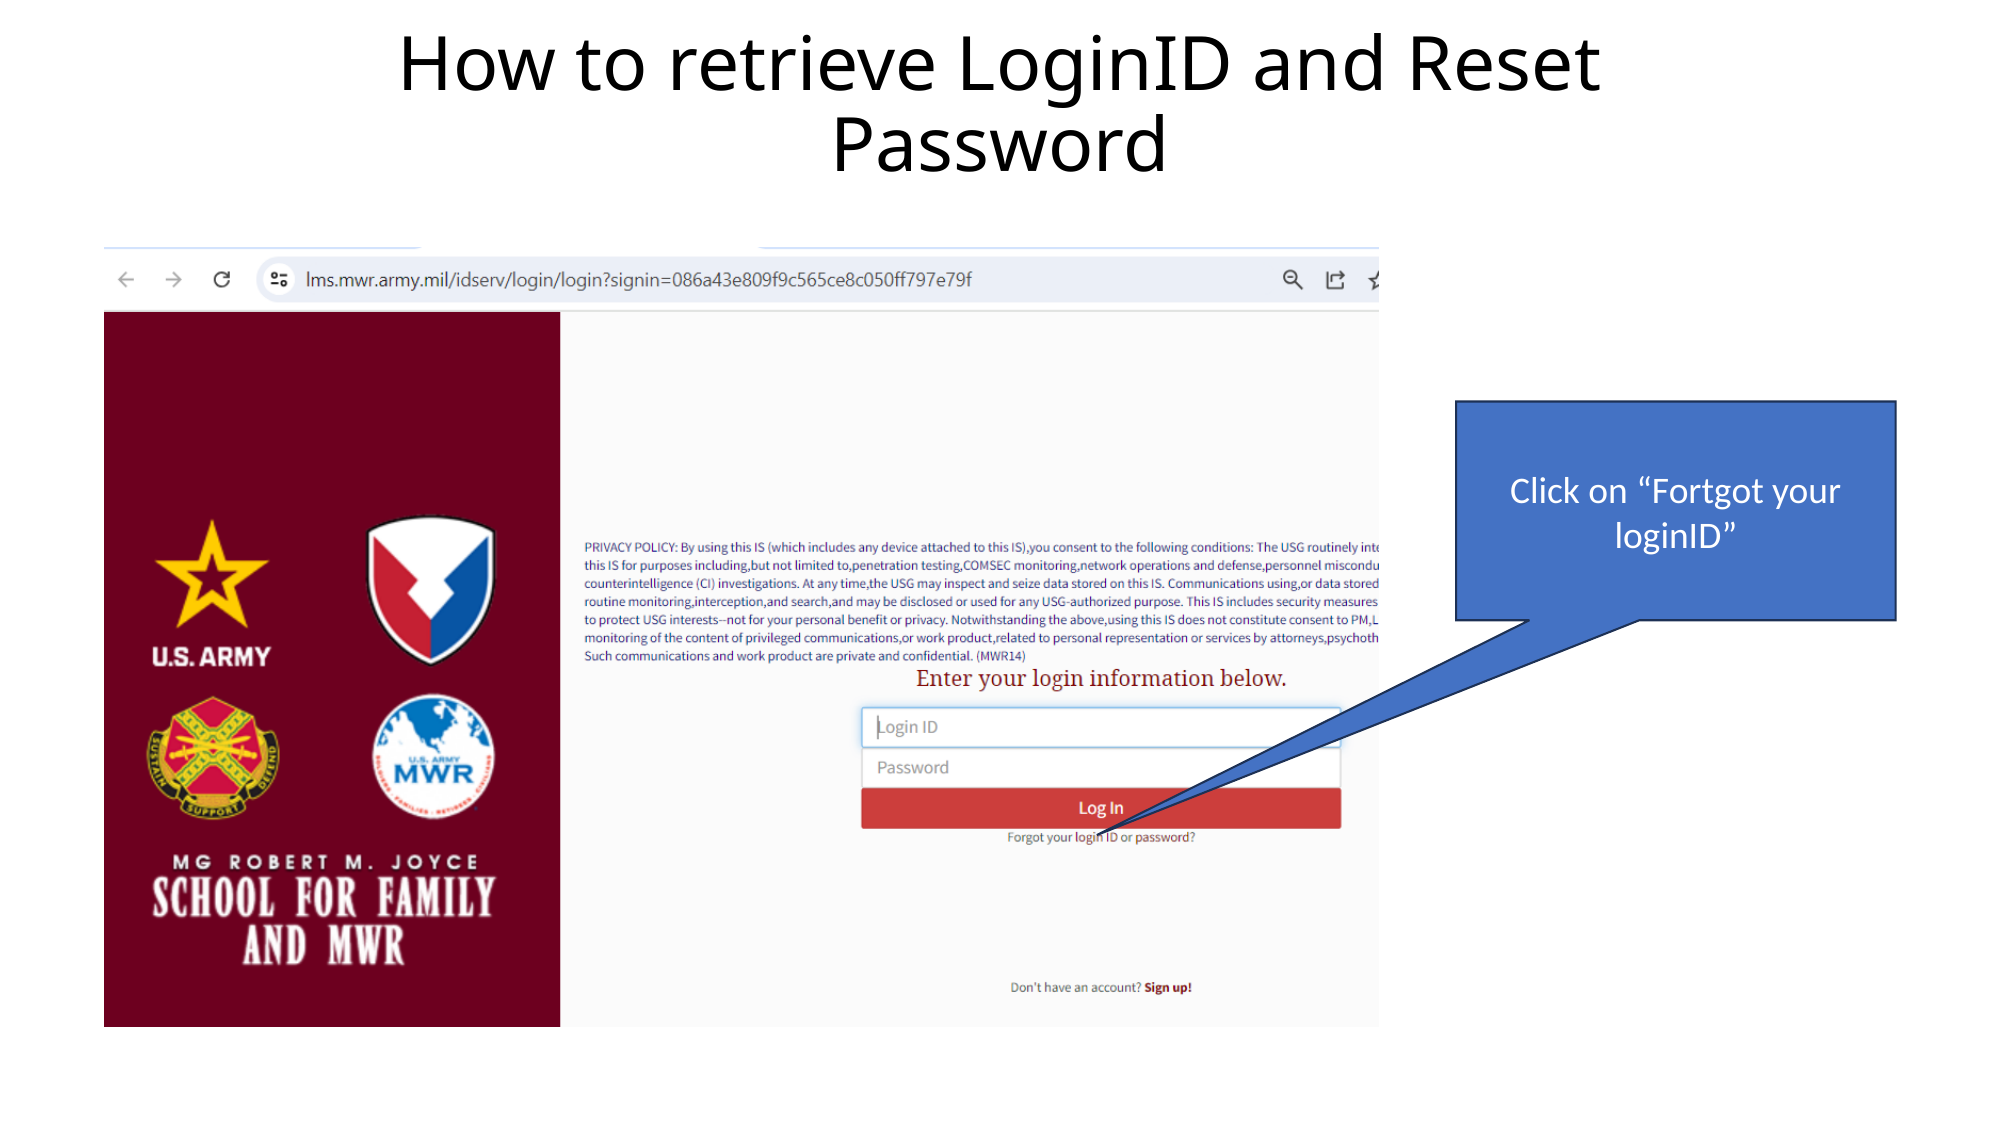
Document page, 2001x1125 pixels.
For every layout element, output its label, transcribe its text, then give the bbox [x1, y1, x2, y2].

text_box Click on “Fortgot your loginID” [1379, 400, 1897, 725]
title How to retrieve LoginID and Reset Password [249, 98, 1750, 196]
picture [104, 247, 1379, 1027]
